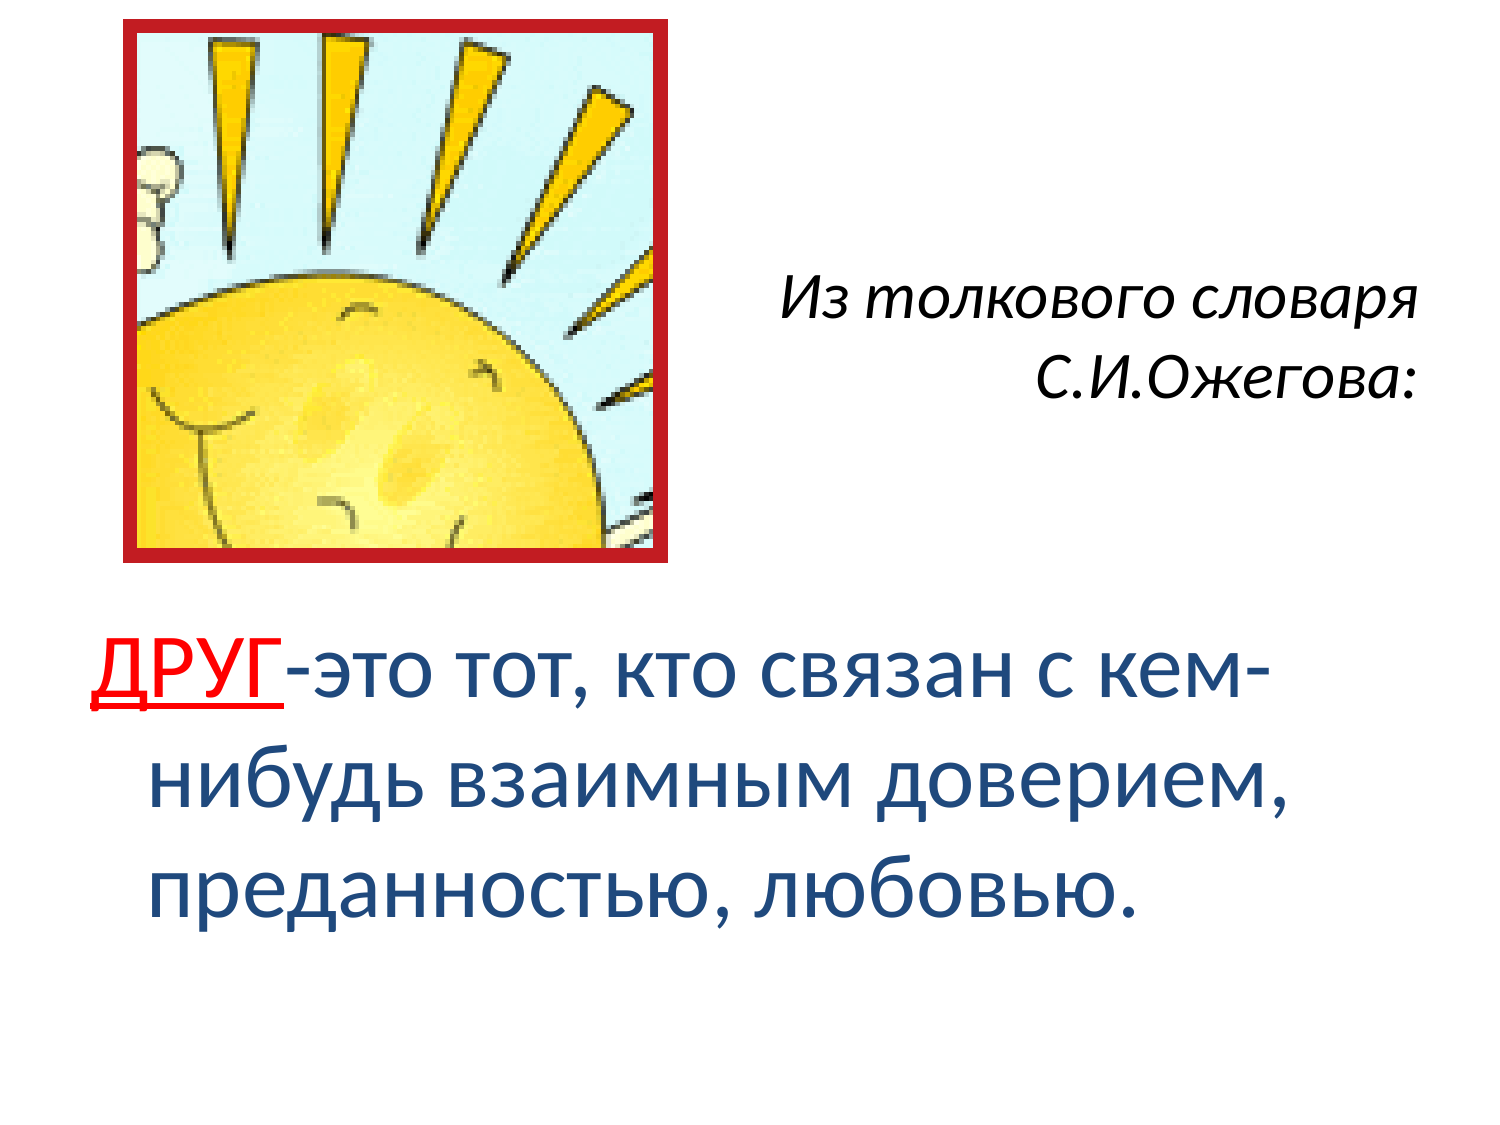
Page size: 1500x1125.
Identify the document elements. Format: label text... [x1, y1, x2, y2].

list ДРУГ-это тот, кто связан с кем-нибудь взаимным доверием, преданностью, любовью. [75, 597, 1500, 1125]
title Из толкового словаря С.И.Ожегова: [537, 90, 1436, 575]
picture [123, 18, 668, 563]
